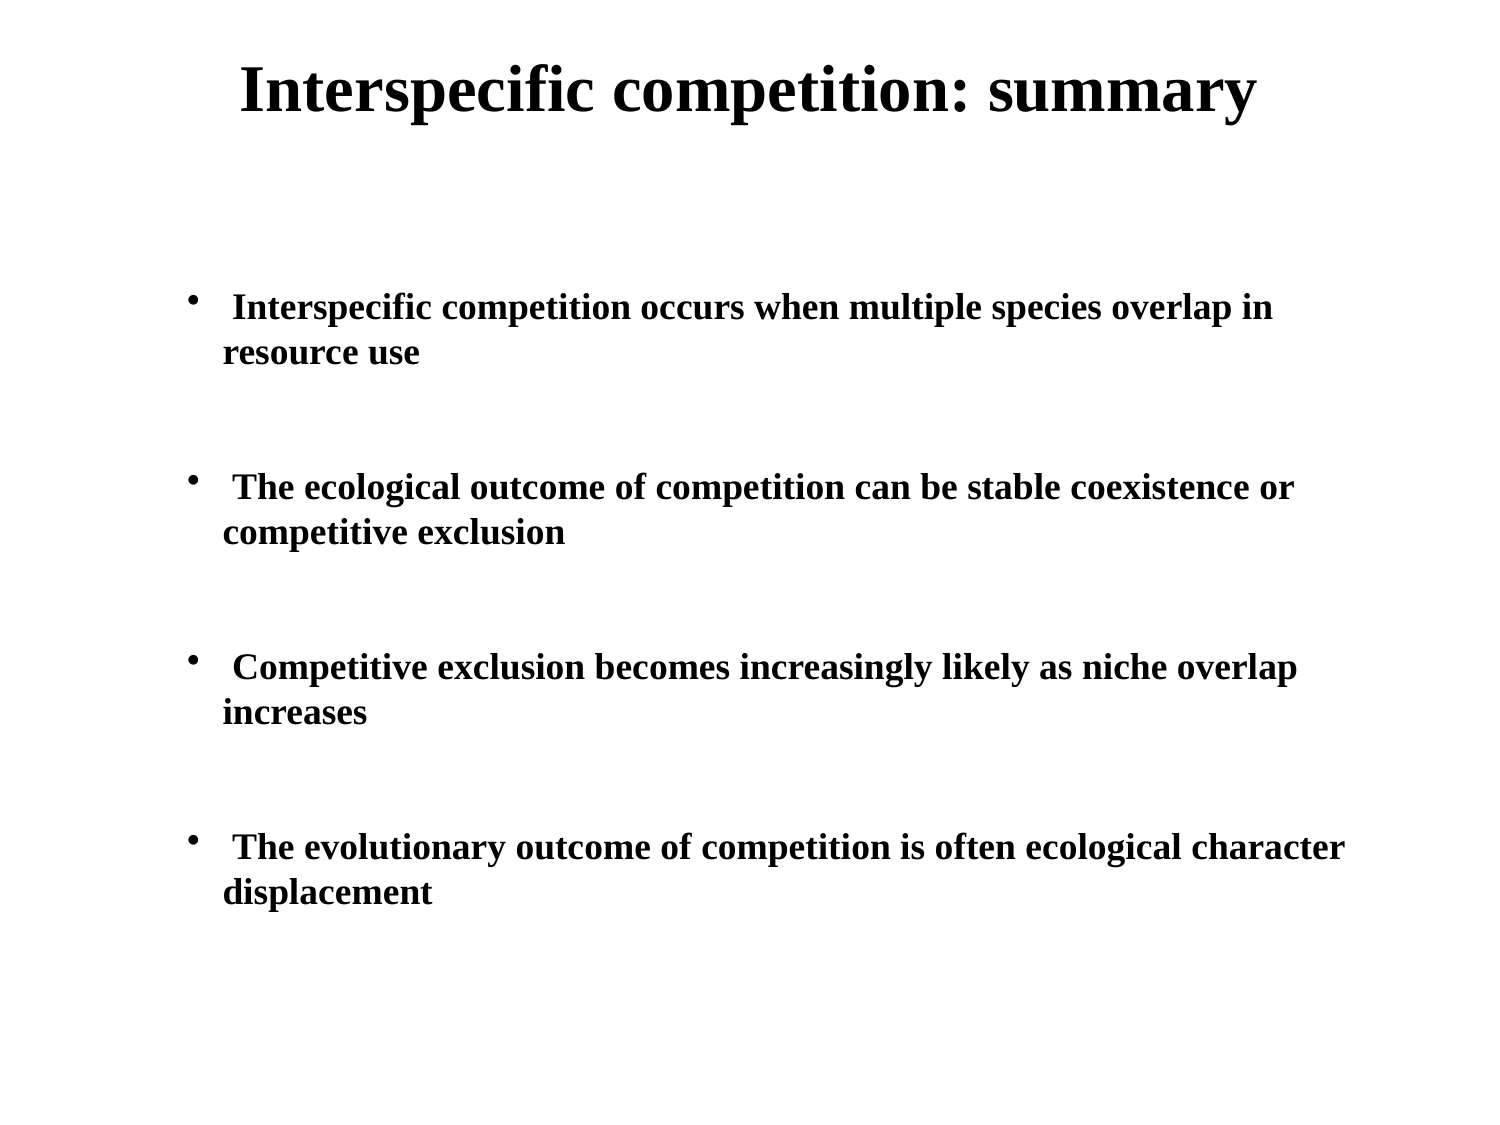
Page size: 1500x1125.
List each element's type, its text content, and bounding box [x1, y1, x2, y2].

text_box Interspecific competition: summary [0, 37, 1500, 133]
text_box Interspecific competition occurs when multiple species overlap in resource use The ecological outcome of competition can be stable coexistence or competitive exclusion Competitive exclusion becomes increasingly likely as niche overlap increases The evolutionary outcome of competition is often ecological character displacement [172, 274, 1388, 920]
